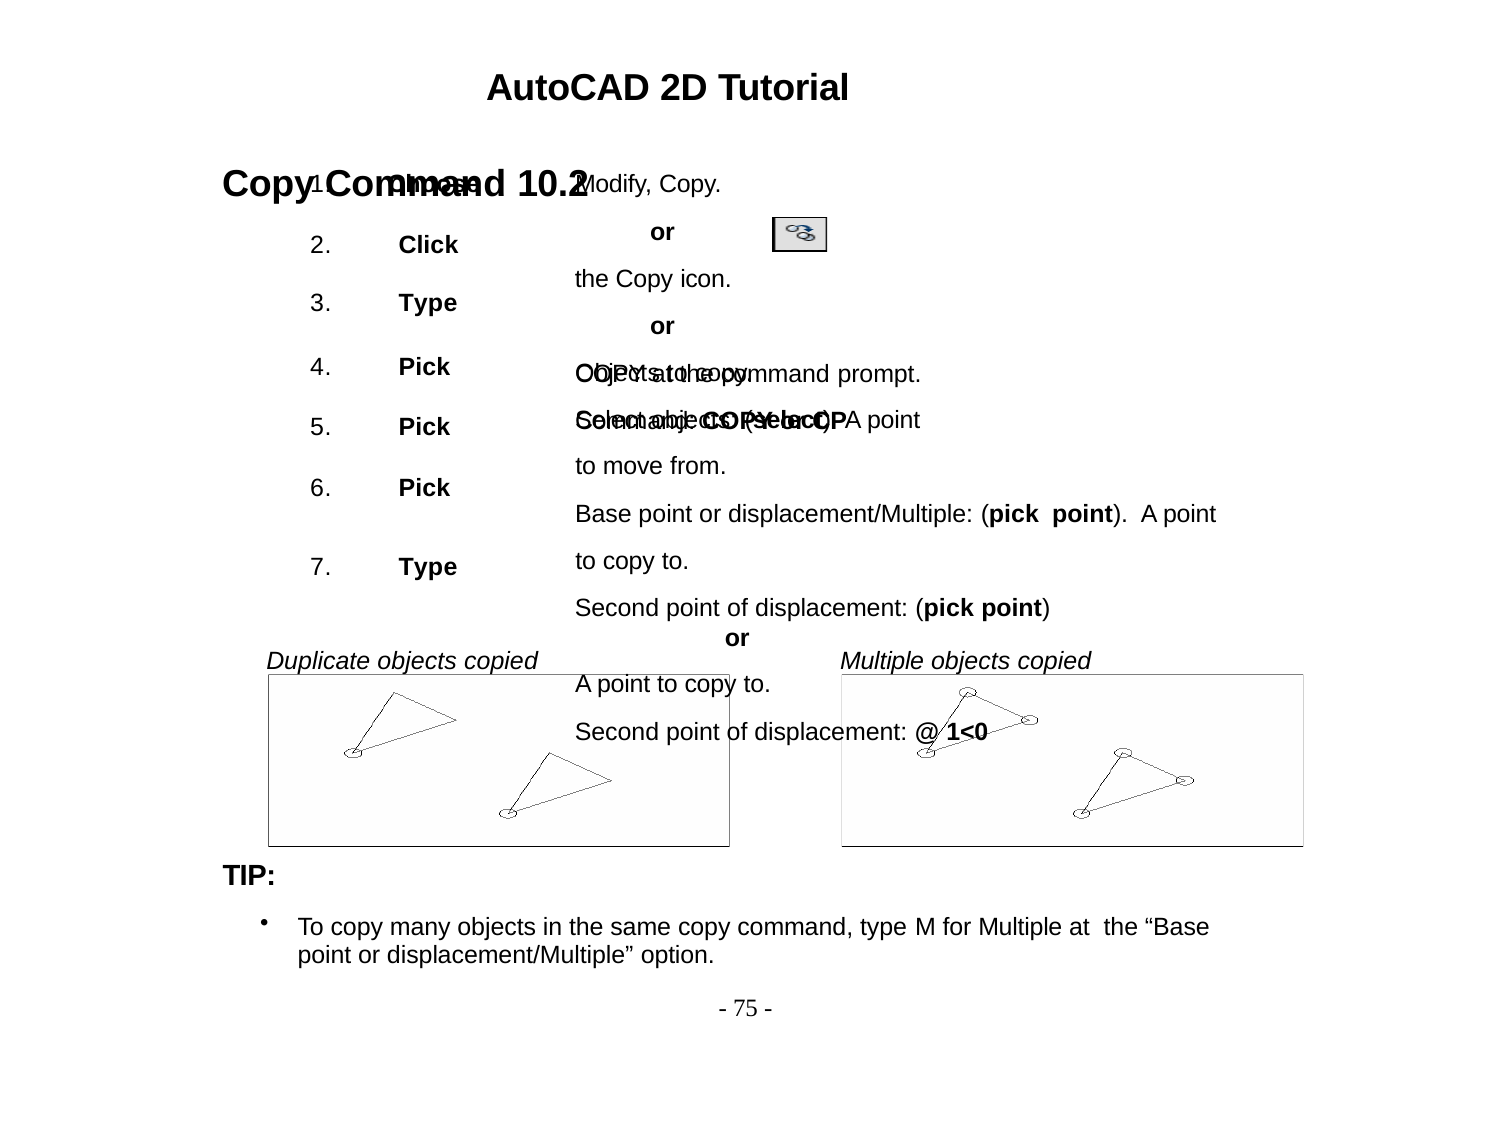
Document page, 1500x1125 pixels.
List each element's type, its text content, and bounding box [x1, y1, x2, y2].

text_box Click [396, 226, 471, 259]
text_box 1. Choose [308, 165, 512, 198]
text_box Type [396, 548, 471, 581]
text_box AutoCAD 2D Tutorial Copy Command 10.2 [219, 60, 967, 204]
text_box Modify, Copy. or the Copy icon. or COPY at the command prompt. Command: COPY or CP [572, 165, 985, 435]
text_box Pick [396, 348, 462, 381]
text_box Duplicate objects copied [264, 642, 589, 675]
text_box Multiple objects copied [838, 642, 1139, 675]
text_box 2. [308, 226, 339, 259]
text_box [841, 674, 1304, 847]
text_box TIP: To copy many objects in the same copy command, type M for Multiple at the “Base point or displacement/Multiple” option. [222, 854, 1250, 969]
text_box 5. [308, 408, 339, 441]
text_box 3. [308, 284, 339, 317]
text_box Type [396, 284, 471, 317]
text_box Pick [396, 469, 462, 502]
text_box 6. [308, 469, 339, 502]
text_box [268, 675, 730, 847]
text_box 7. [308, 548, 339, 581]
text_box - 75 - [716, 991, 787, 1022]
text_box 4. [308, 348, 339, 381]
text_box Objects to copy. Select objects: (select) A point to move from. Base point or displacement/Multiple: (pick point). A point to copy to. Second point of displacement: (pick point) or A point to copy to. Second point of displacement: @ 1<0 [573, 337, 1231, 746]
text_box Pick [396, 408, 462, 441]
